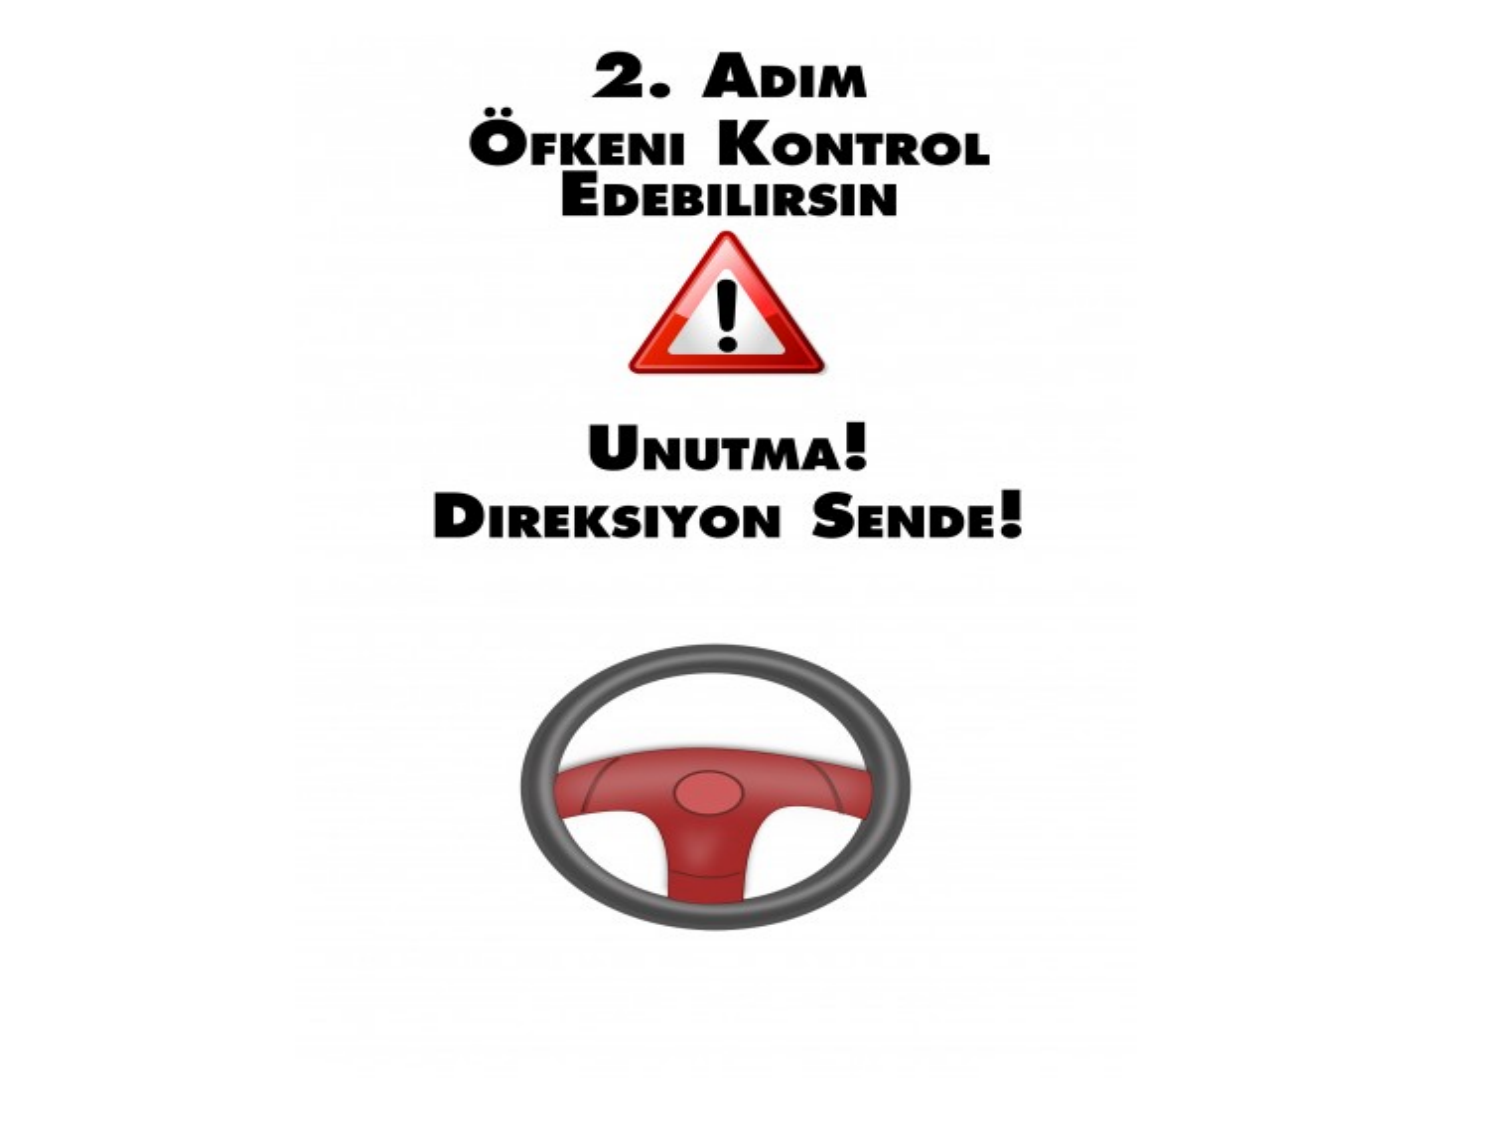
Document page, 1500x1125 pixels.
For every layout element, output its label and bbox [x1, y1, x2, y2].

picture [295, 34, 1137, 1079]
